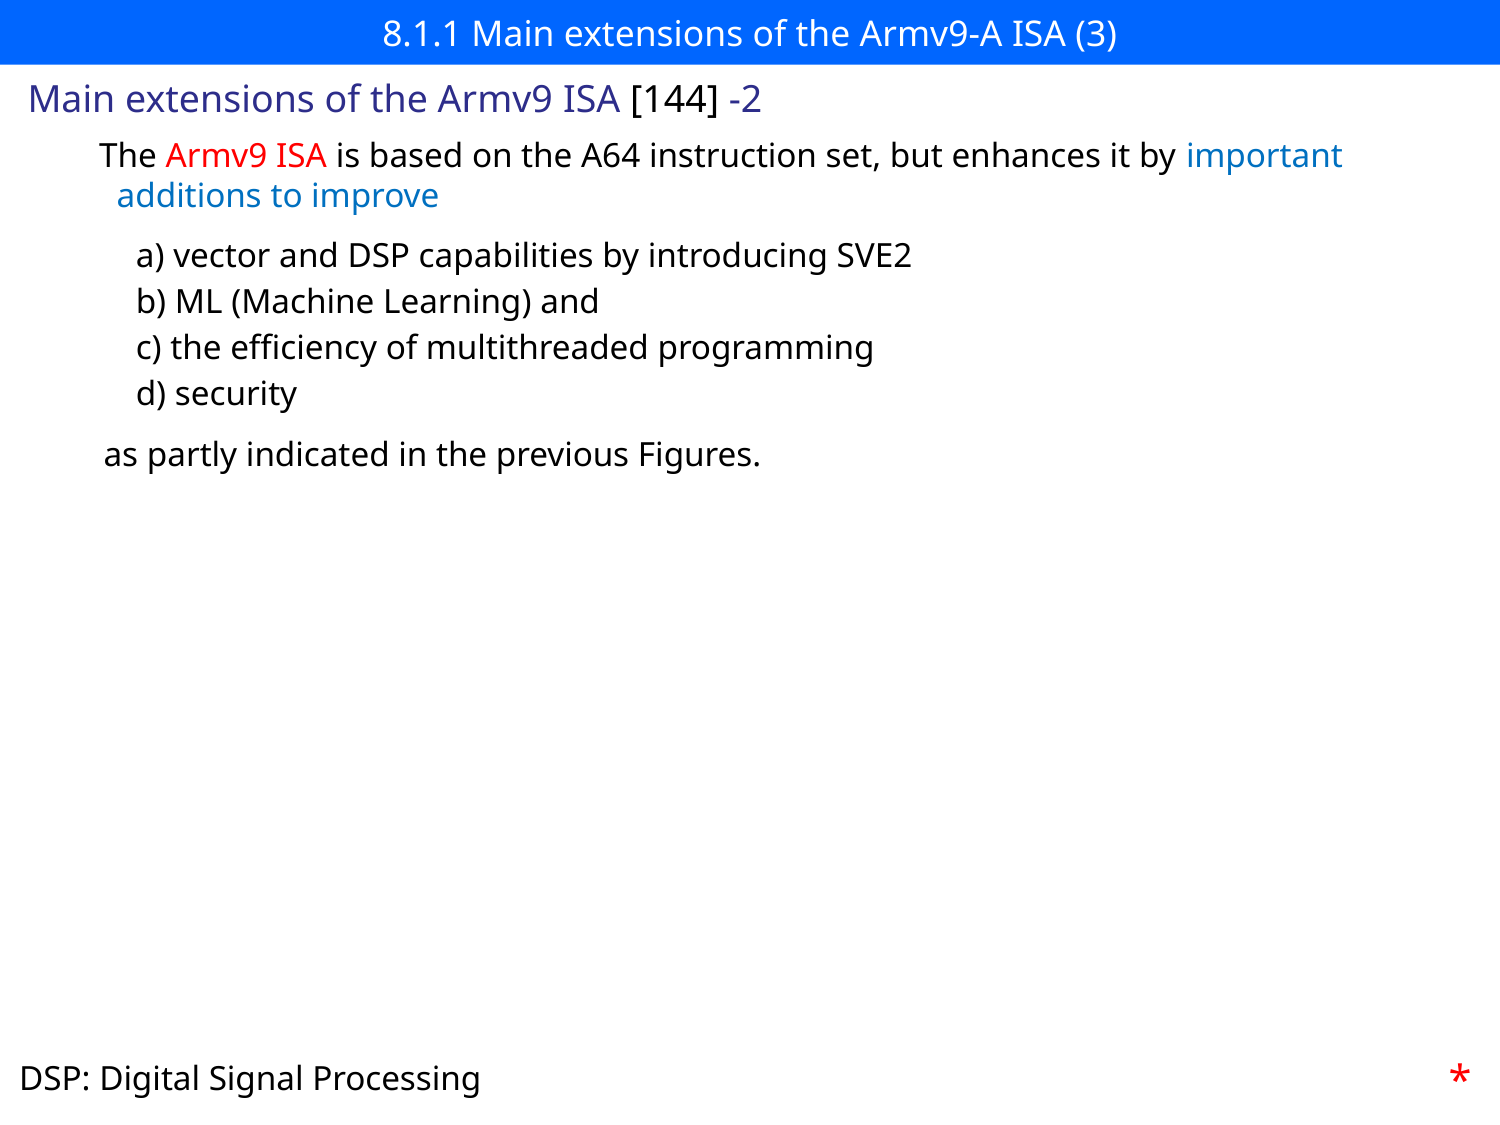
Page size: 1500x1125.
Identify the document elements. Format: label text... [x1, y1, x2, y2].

text_box as partly indicated in the previous Figures. [88, 425, 778, 481]
text_box DSP: Digital Signal Processing [4, 1049, 669, 1105]
title 8.1.1 Main extensions of the Armv9-A ISA (3) [0, 0, 1500, 65]
text_box a) vector and DSP capabilities by introducing SVE2 b) ML (Machine Learning) and c) the efficiency of multithreaded programming d) security [121, 226, 929, 420]
text_box The Armv9 ISA is based on the A64 instruction set, but enhances it by important additions to improve [84, 126, 1359, 222]
text_box Main extensions of the Armv9 ISA [144] -2 [12, 67, 1298, 128]
text_box * [1433, 1045, 1487, 1111]
